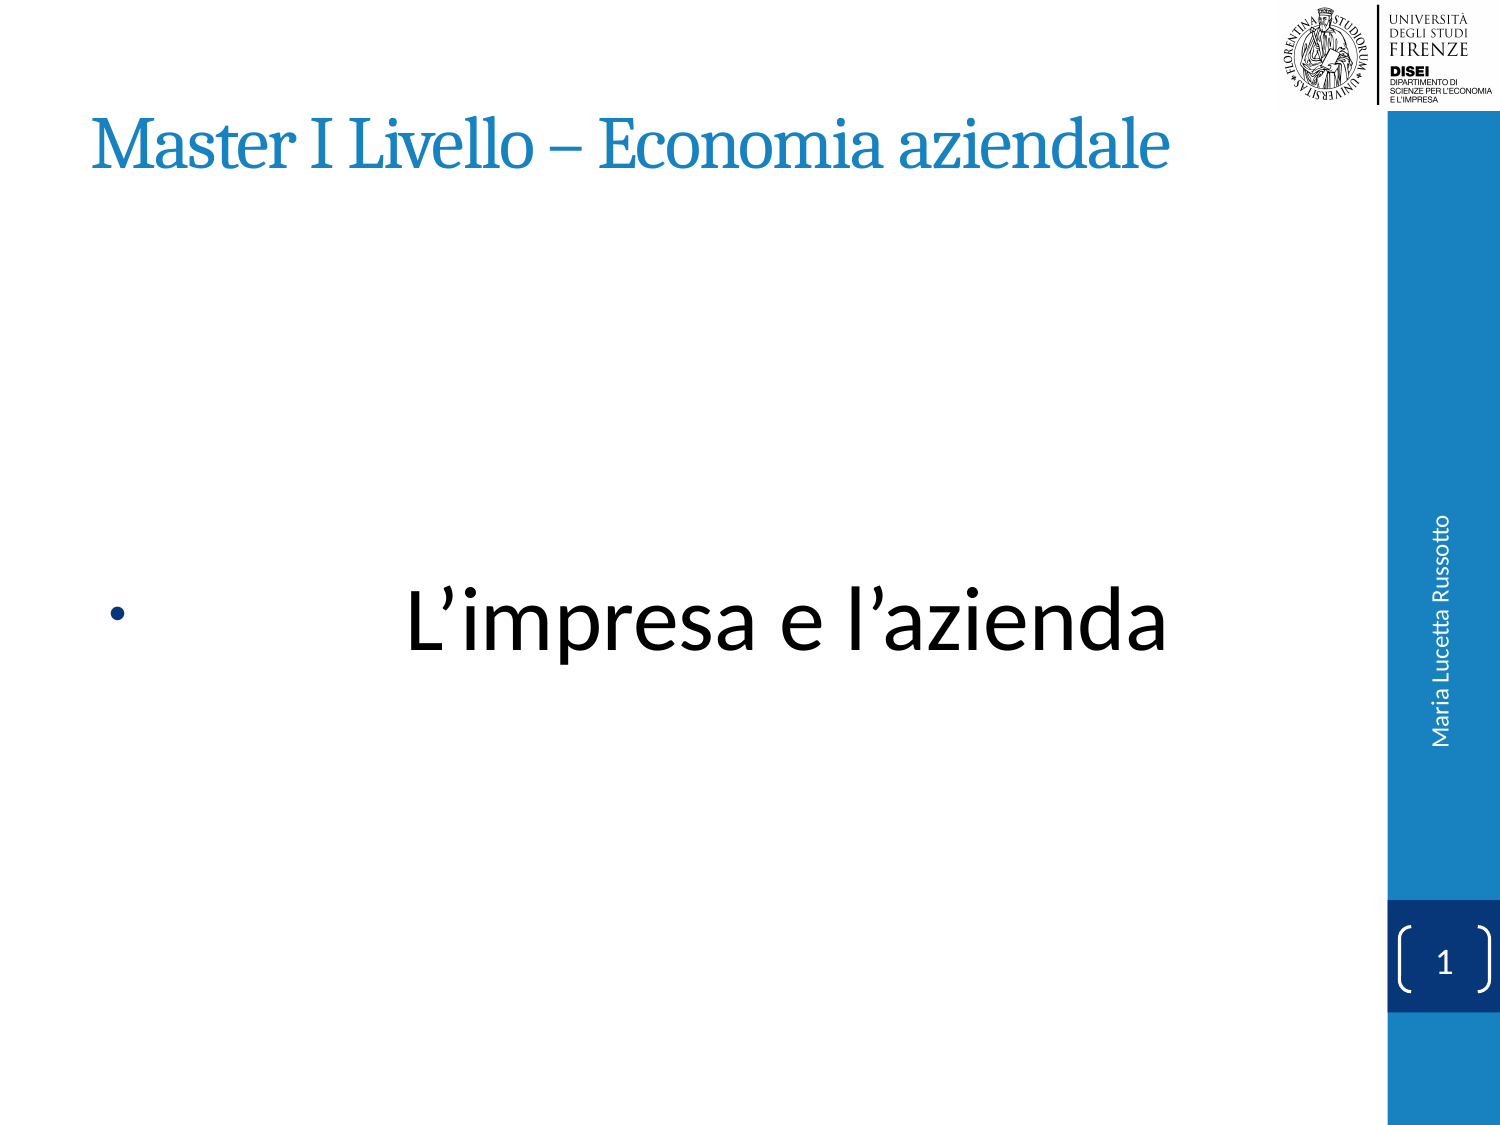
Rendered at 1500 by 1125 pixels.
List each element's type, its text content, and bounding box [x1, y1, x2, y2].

footer Maria Lucetta Russotto [1408, 500, 1469, 889]
title Master I Livello – Economia aziendale [75, 45, 1325, 233]
slide_number 1 [1397, 925, 1492, 994]
list L’impresa e l’azienda [75, 262, 1325, 1050]
picture [1277, 1, 1500, 111]
